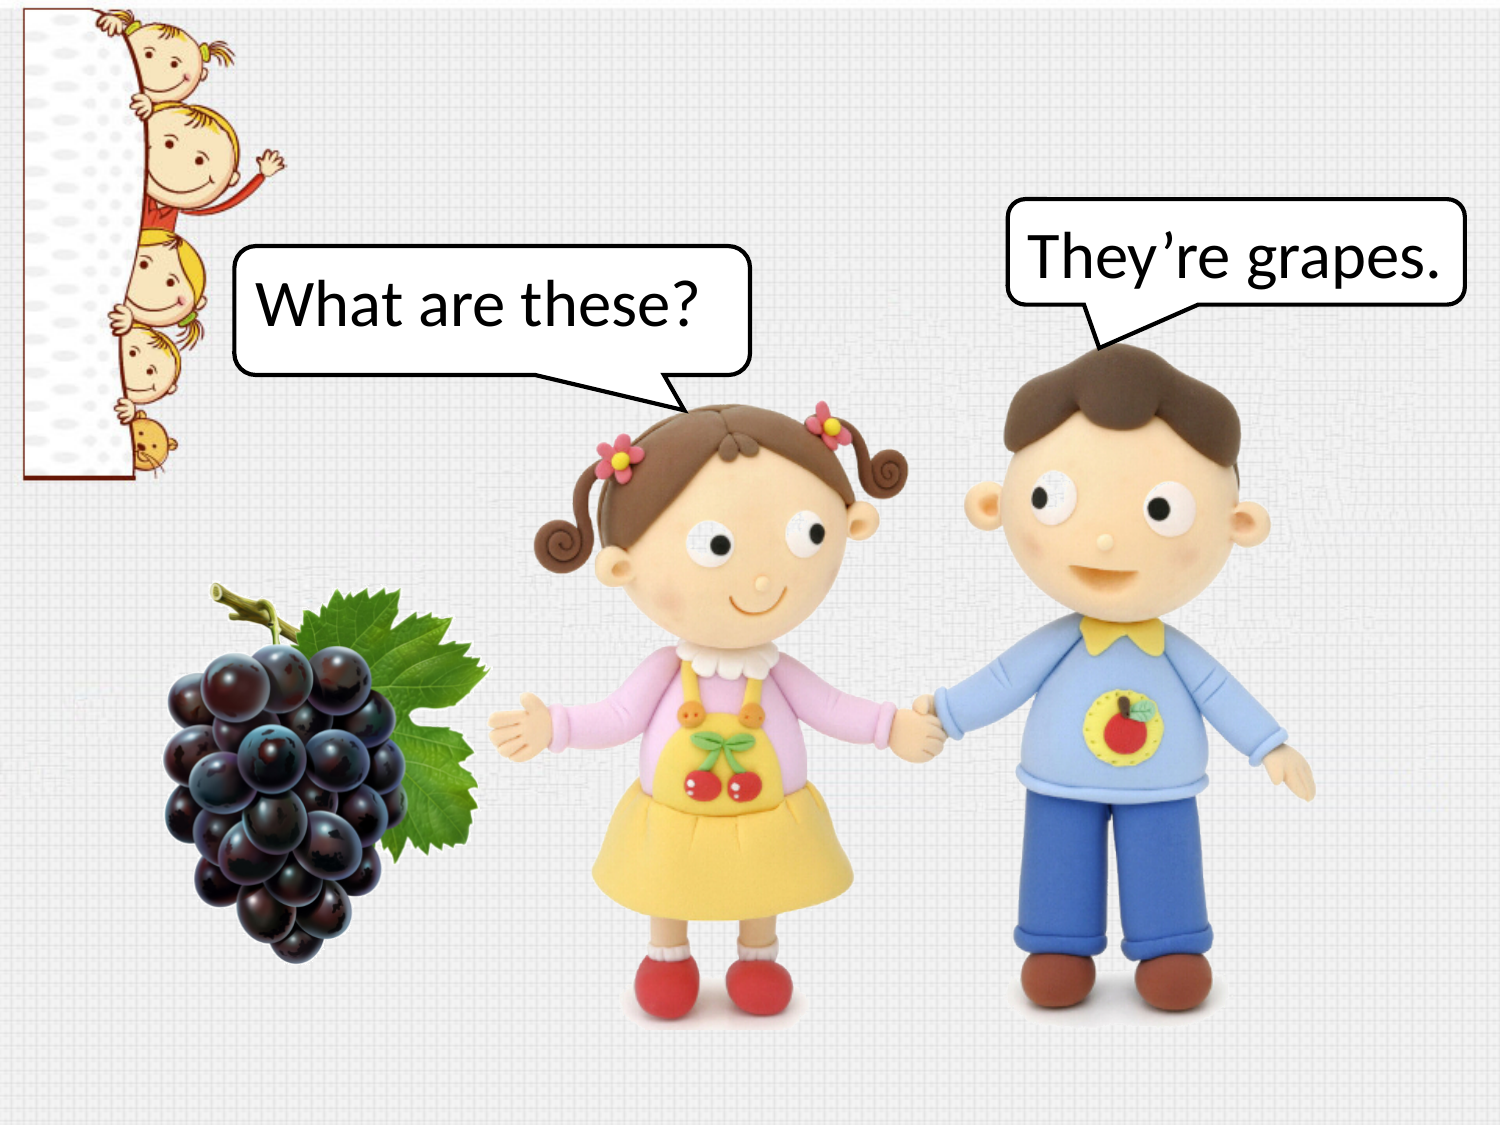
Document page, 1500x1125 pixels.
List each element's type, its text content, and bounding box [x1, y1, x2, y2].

picture [0, 0, 1500, 1125]
text_box They’re grapes. [1007, 199, 1465, 326]
text_box What are these? [234, 246, 751, 376]
